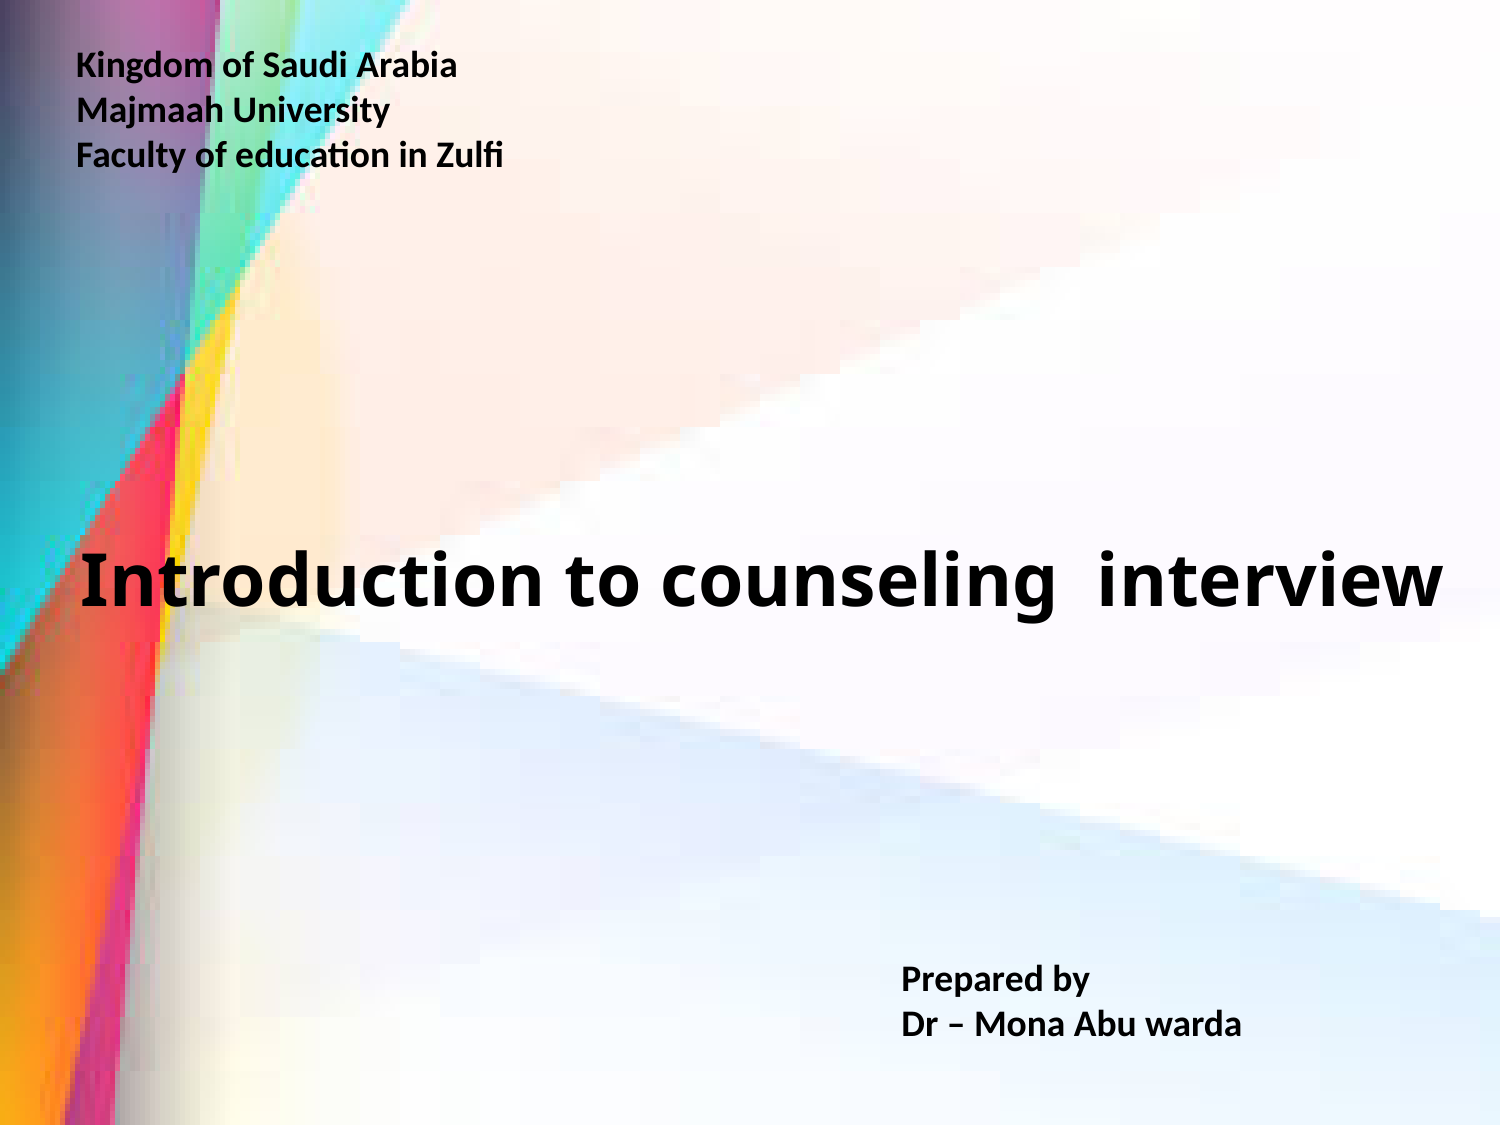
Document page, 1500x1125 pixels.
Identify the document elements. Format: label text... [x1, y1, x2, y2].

text_box Prepared by Dr – Mona Abu warda [886, 946, 1412, 1052]
picture [0, 0, 1500, 1125]
text_box Kingdom of Saudi Arabia Majmaah University Faculty of education in Zulfi [61, 33, 649, 183]
subtitle Introduction to counseling interview [62, 412, 1463, 700]
